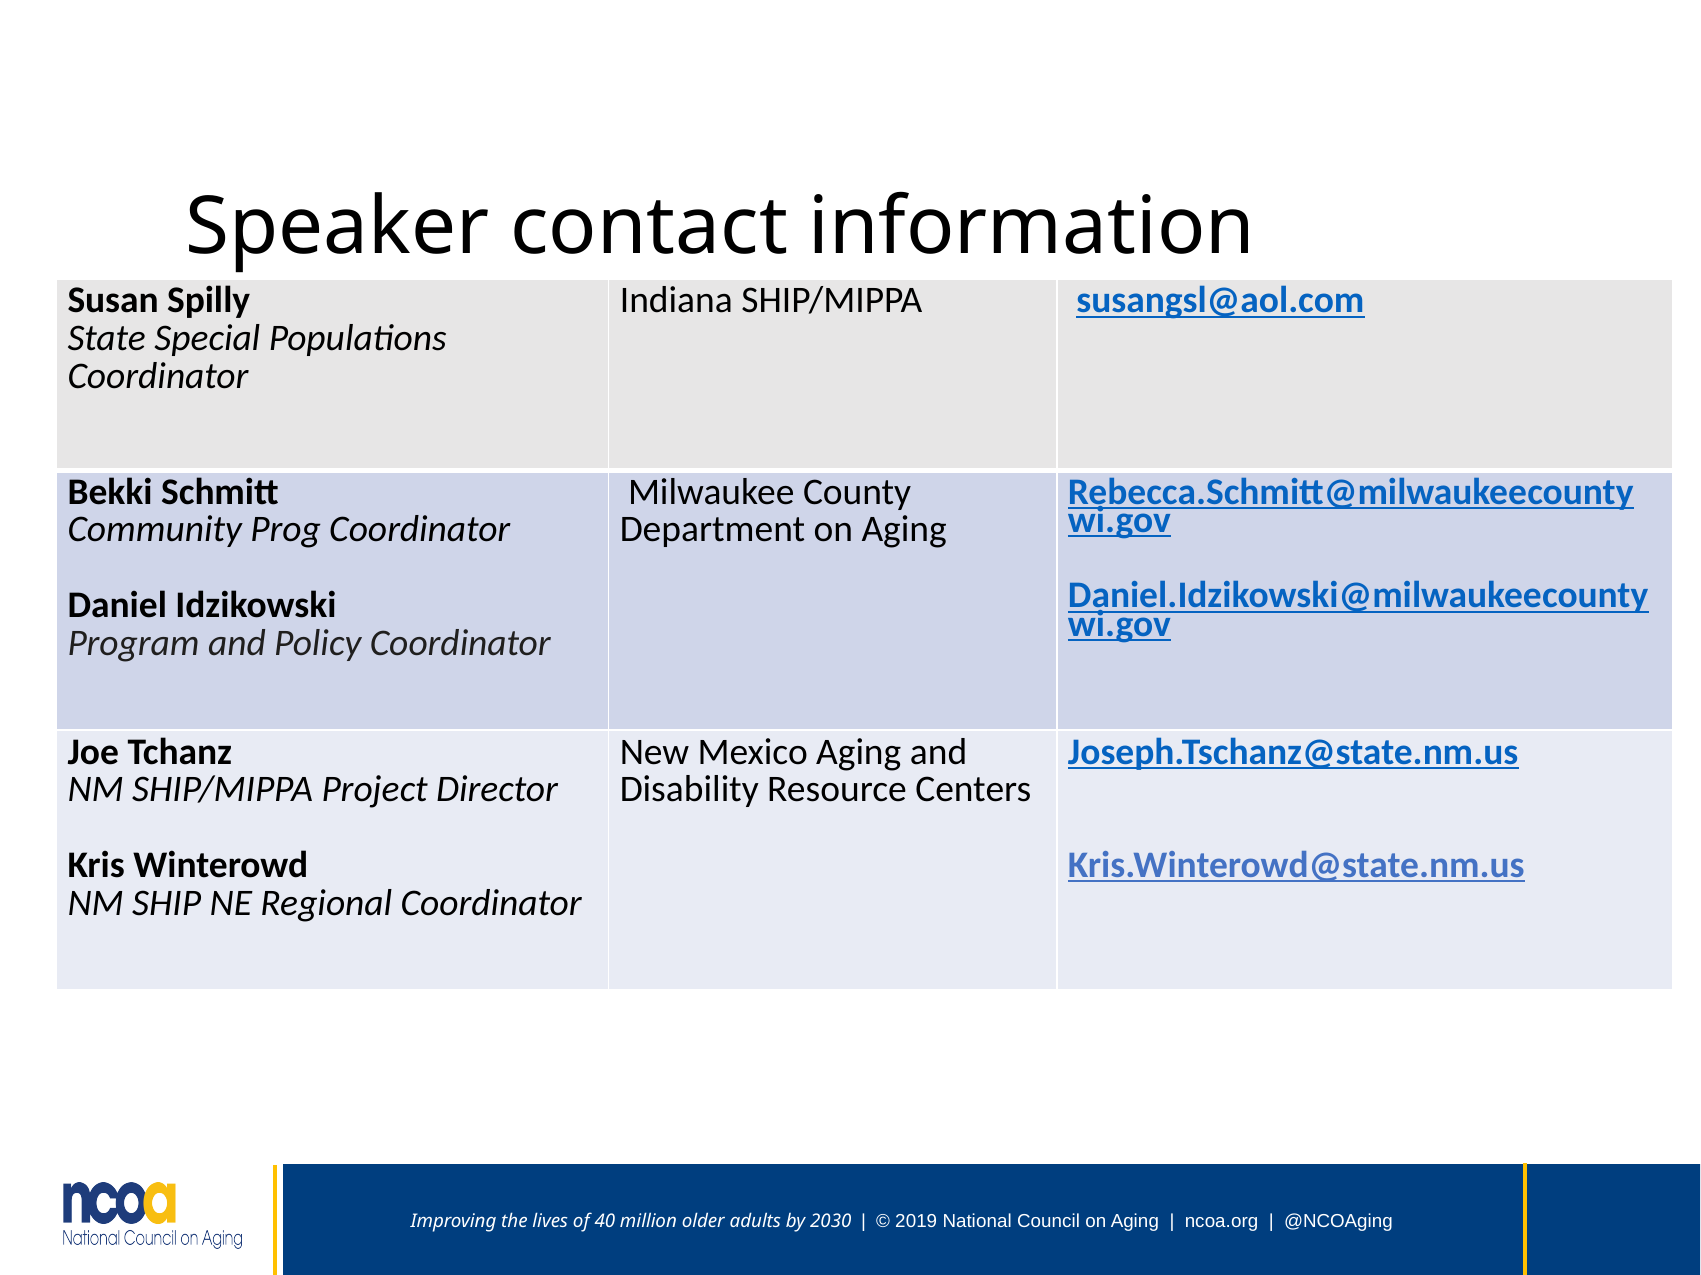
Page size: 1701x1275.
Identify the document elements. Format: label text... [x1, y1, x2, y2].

table_cell Milwaukee County Department on Aging [609, 473, 1056, 729]
table_cell Bekki Schmitt Community Prog Coordinator Daniel Idzikowski Program and Policy Coordinator [57, 473, 608, 729]
table_cell Joseph.Tschanz@state.nm.us Kris.Winterowd@state.nm.us [1058, 731, 1672, 989]
table_cell Rebecca.Schmitt@milwaukeecountywi.gov Daniel.Idzikowski@milwaukeecountywi.gov [1058, 473, 1672, 729]
table_header Indiana SHIP/MIPPA [609, 280, 1056, 468]
picture [63, 1182, 242, 1249]
table_cell New Mexico Aging and Disability Resource Centers [609, 731, 1056, 989]
title Speaker contact information [170, 176, 1545, 278]
table_header susangsl@aol.com [1058, 280, 1672, 468]
table_header Susan Spilly State Special Populations Coordinator [57, 280, 608, 468]
table_cell Joe Tchanz NM SHIP/MIPPA Project Director Kris Winterowd NM SHIP NE Regional Coordinator [57, 731, 608, 989]
